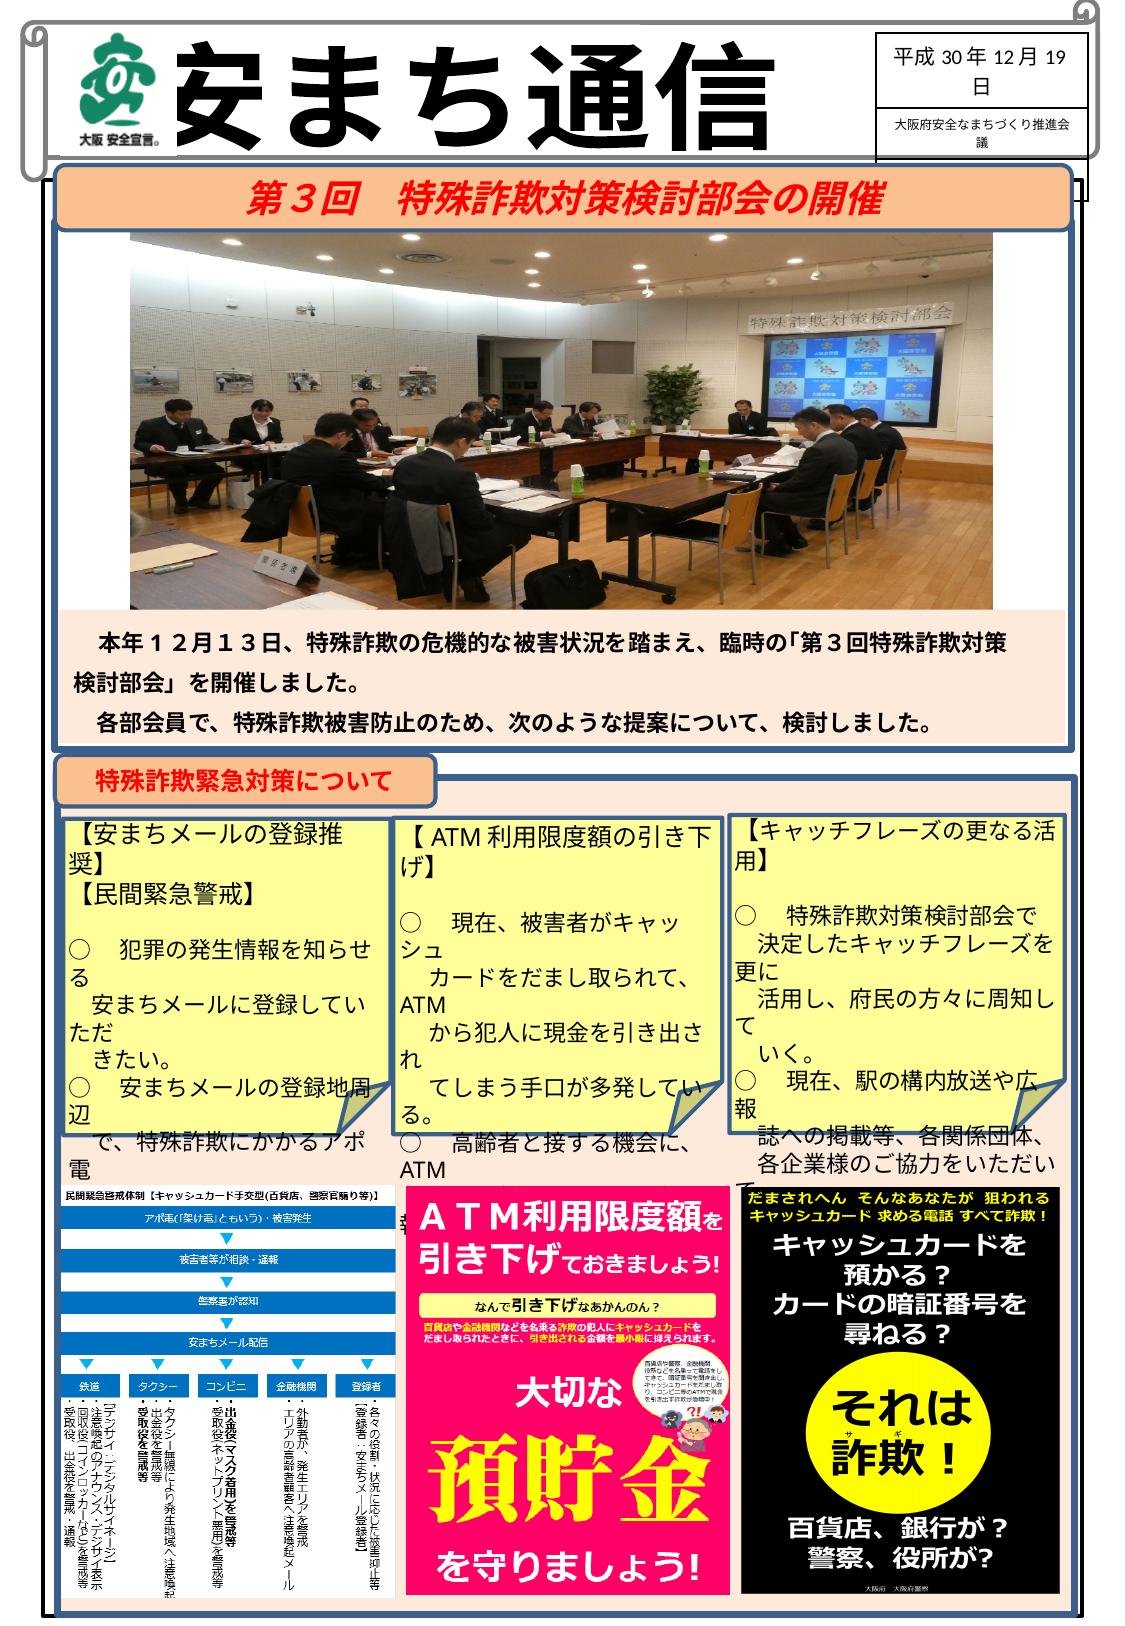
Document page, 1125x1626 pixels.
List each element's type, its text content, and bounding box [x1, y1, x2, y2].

picture [737, 1186, 1060, 1597]
text_box 【ATM利用限度額の引き下げ】 ○ 現在、被害者がキャッシュ カードをだまし取られて、ATM から犯人に現金を引き出され てしまう手口が多発している。 ○ 高齢者と接する機会に、ATM 利用限度額引き下げを広報・ 周知してほしい。 [393, 813, 719, 1190]
text_box 【キャッチフレーズの更なる活用】 ○ 特殊詐欺対策検討部会で 決定したキャッチフレーズを更に 活用し、府民の方々に周知して いく。 ○ 現在、駅の構内放送や広報 誌への掲載等、各関係団体、 各企業様のご協力をいただいて います。 [719, 807, 1073, 1239]
picture [61, 1185, 396, 1598]
text_box 本年1２月１３日、特殊詐欺の危機的な被害状況を踏まえ、臨時の｢第３回特殊詐欺対策 検討部会」を開催しました。 各部会員で、特殊詐欺被害防止のため、次のような提案について、検討しました。 [58, 609, 1066, 744]
text_box [22, 0, 1098, 181]
picture [130, 198, 994, 659]
picture [59, 27, 177, 157]
text_box 第３回 特殊詐欺対策検討部会の開催 [52, 189, 1074, 233]
table_header 平成30年12月19日 [877, 34, 1087, 107]
text_box [55, 776, 1077, 1617]
table_cell 第12号 [877, 160, 1087, 200]
text_box 特殊詐欺緊急対策について [52, 752, 438, 809]
text_box [41, 185, 1084, 1618]
text_box [53, 225, 1074, 752]
text_box 第３回 特殊詐欺対策検討部会の開催 [52, 162, 1074, 179]
text_box 【安まちメールの登録推奨】 【民間緊急警戒】 ○ 犯罪の発生情報を知らせる 安まちメールに登録していただ きたい。 ○ 安まちメールの登録地周辺 で、特殊詐欺にかかるアポ電 等の情報が入った際、不審な 人物を見かけたら、警察に 通報してください。 [53, 811, 393, 1301]
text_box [405, 1186, 729, 1595]
table_cell 大阪府安全なまちづくり推進会議 [877, 109, 1087, 158]
